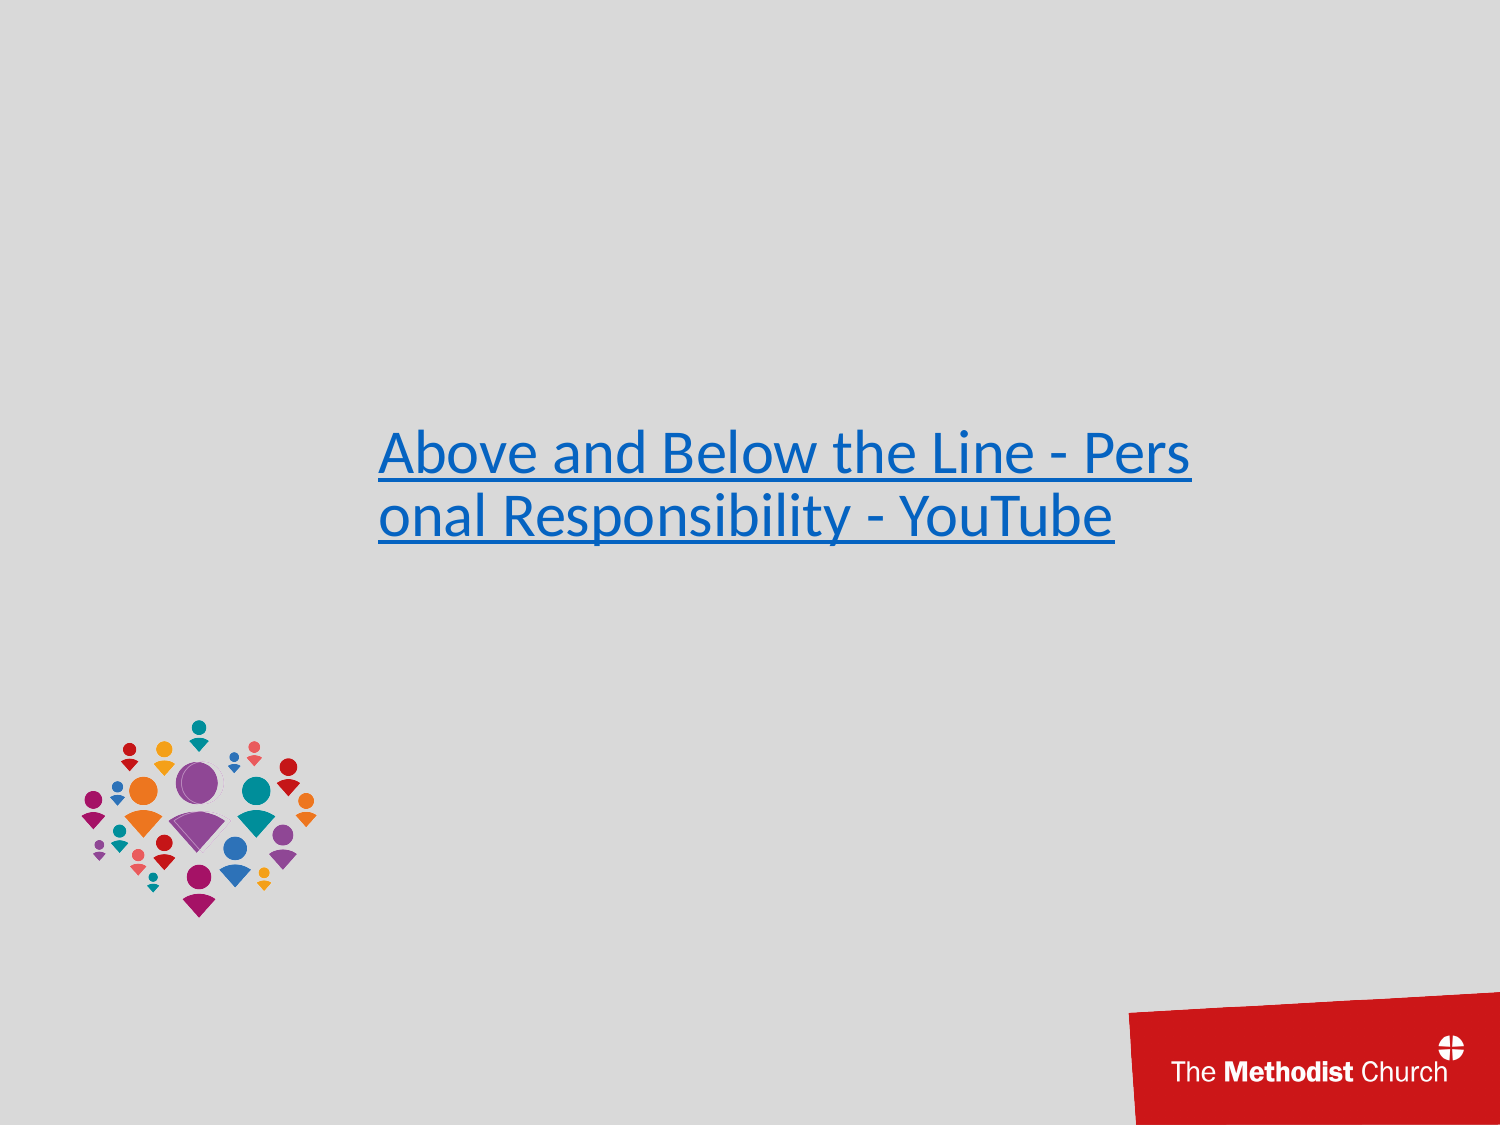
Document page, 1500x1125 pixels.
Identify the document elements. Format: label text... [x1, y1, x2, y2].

text_box Above and Below the Line - Personal Responsibility - YouTube [363, 403, 1238, 494]
picture [80, 720, 317, 919]
picture [1102, 992, 1500, 1125]
